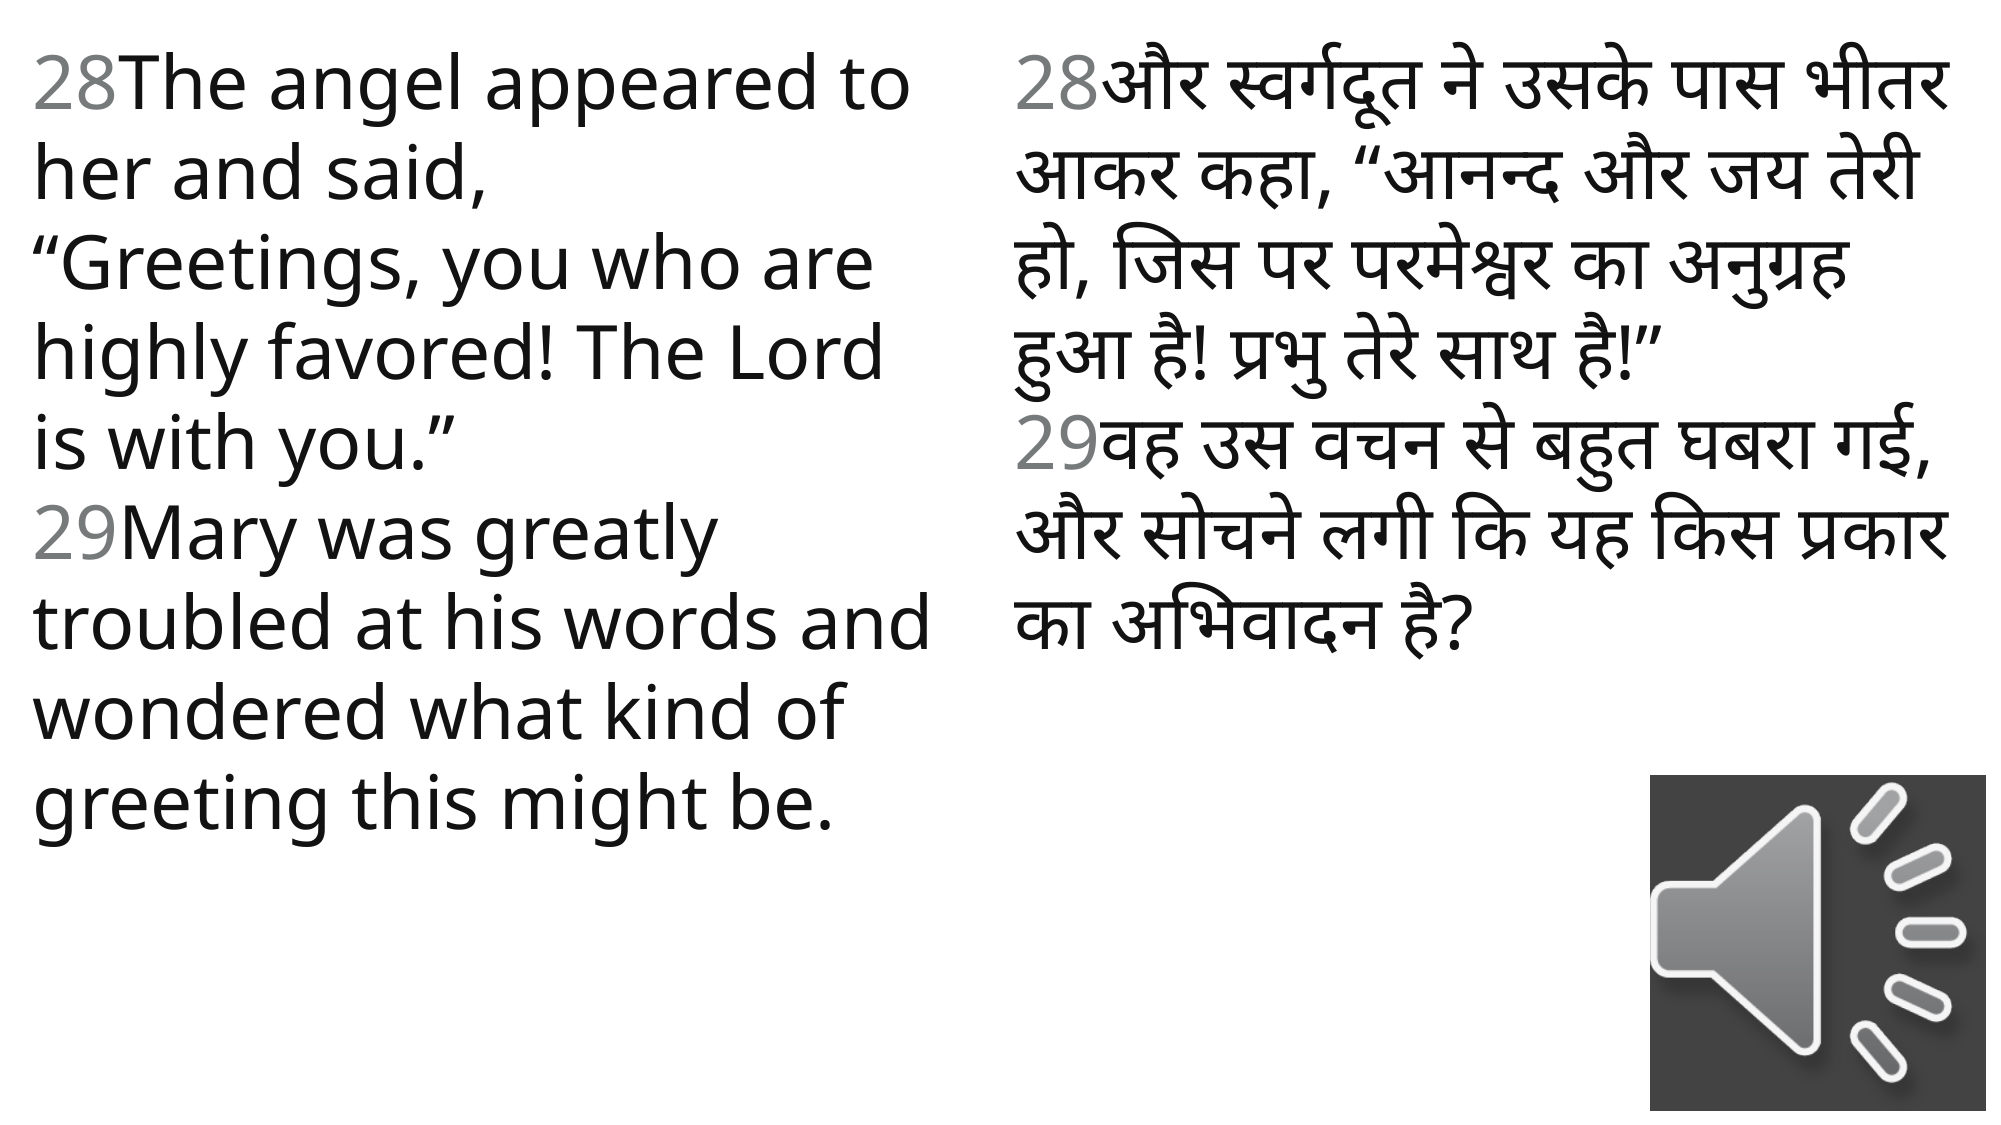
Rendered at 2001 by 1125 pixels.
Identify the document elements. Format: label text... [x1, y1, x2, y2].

picture [1648, 773, 1987, 1112]
text_box 28और स्वर्गदूत ने उसके पास भीतर आकर कहा, “आनन्द और जय तेरी हो, जिस पर परमेश्वर का अनुग्रह हुआ है! प्रभु तेरे साथ है!” 29वह उस वचन से बहुत घबरा गई, और सोचने लगी कि यह किस प्रकार का अभिवादन है? [999, 27, 2000, 1104]
text_box 28The angel appeared to her and said, “Greetings, you who are highly favored! The Lord is with you.” 29Mary was greatly troubled at his words and wondered what kind of greeting this might be. [18, 27, 973, 1104]
